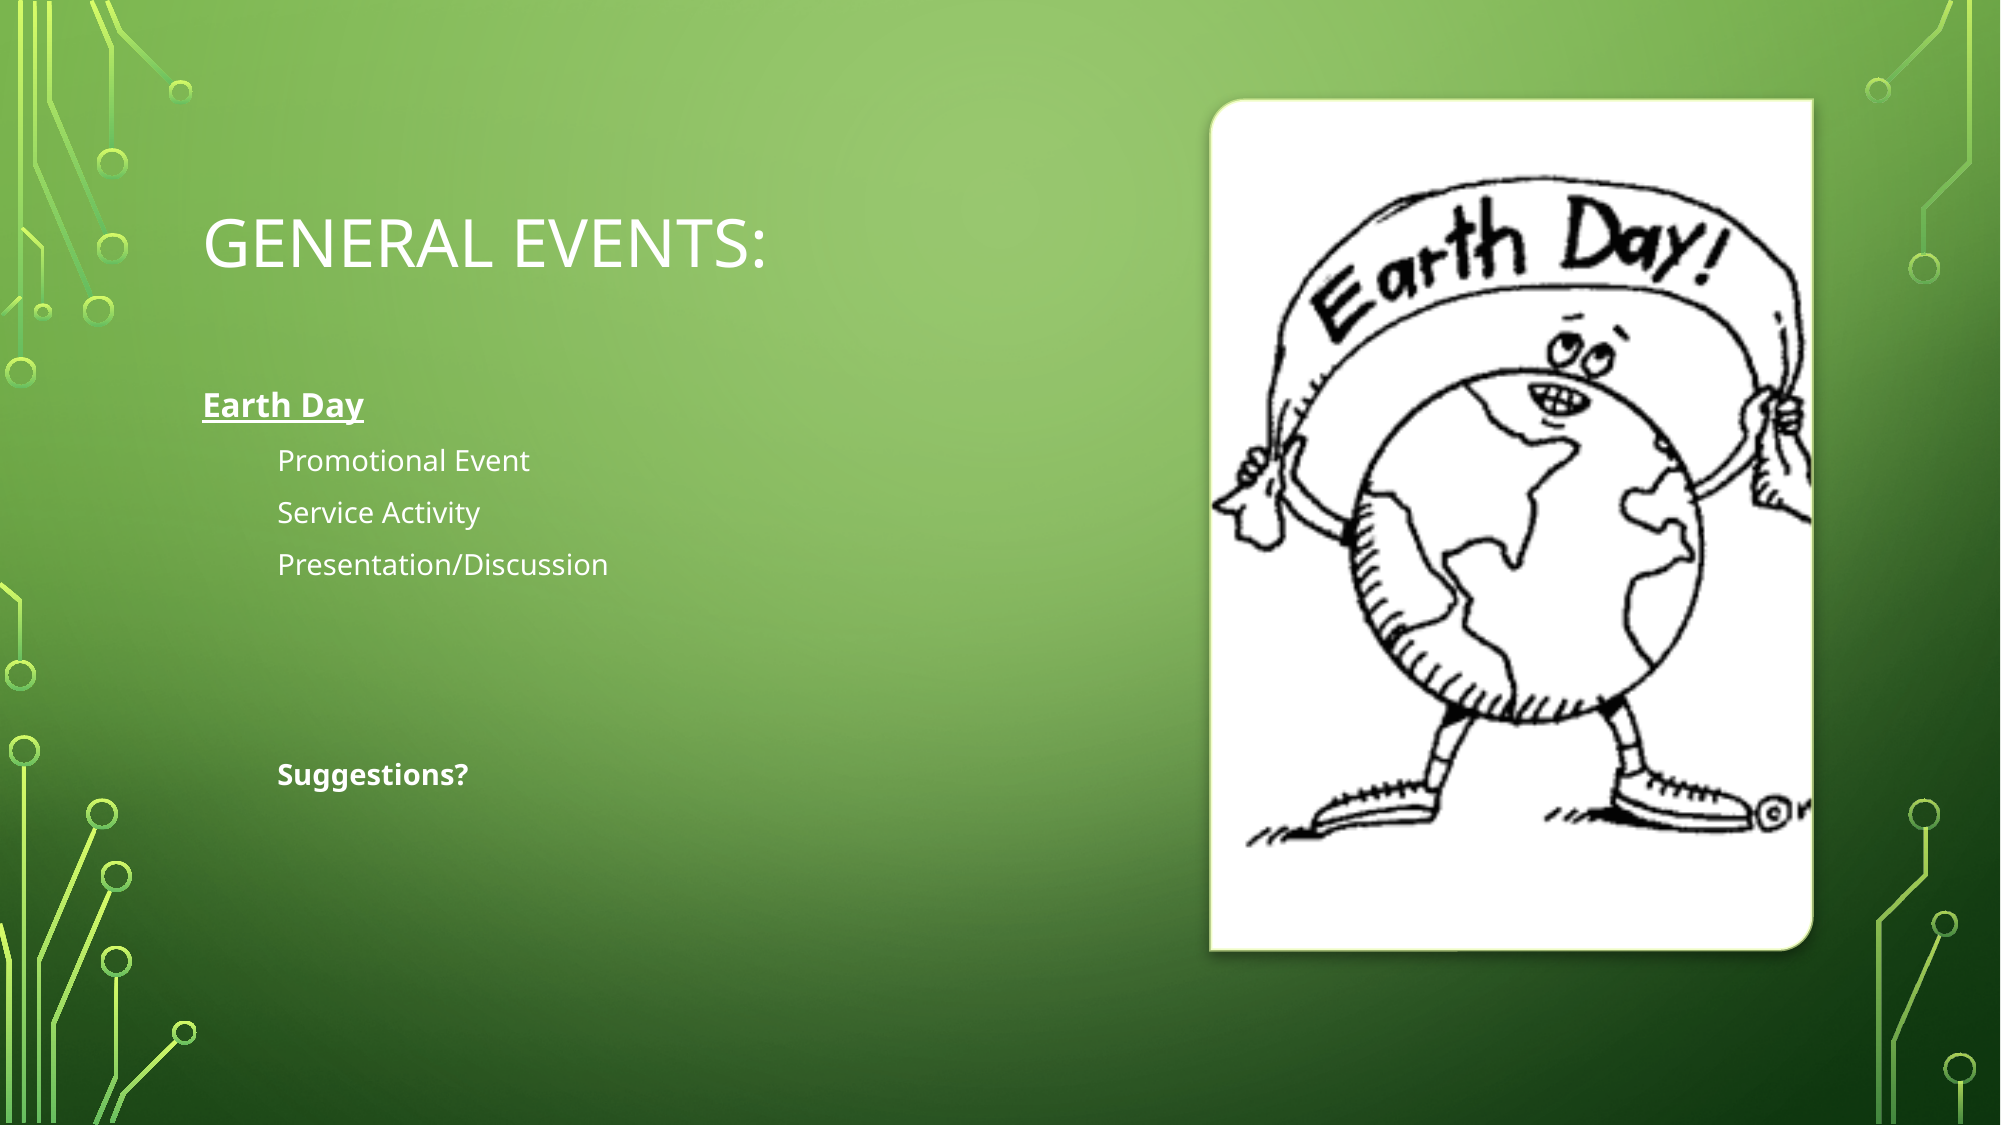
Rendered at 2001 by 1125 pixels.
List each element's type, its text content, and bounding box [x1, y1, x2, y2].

picture [1210, 99, 1813, 951]
title General Events: [187, 99, 1161, 369]
list Earth Day Promotional Event Service Activity Presentation/Discussion Suggestions? [187, 369, 1161, 950]
